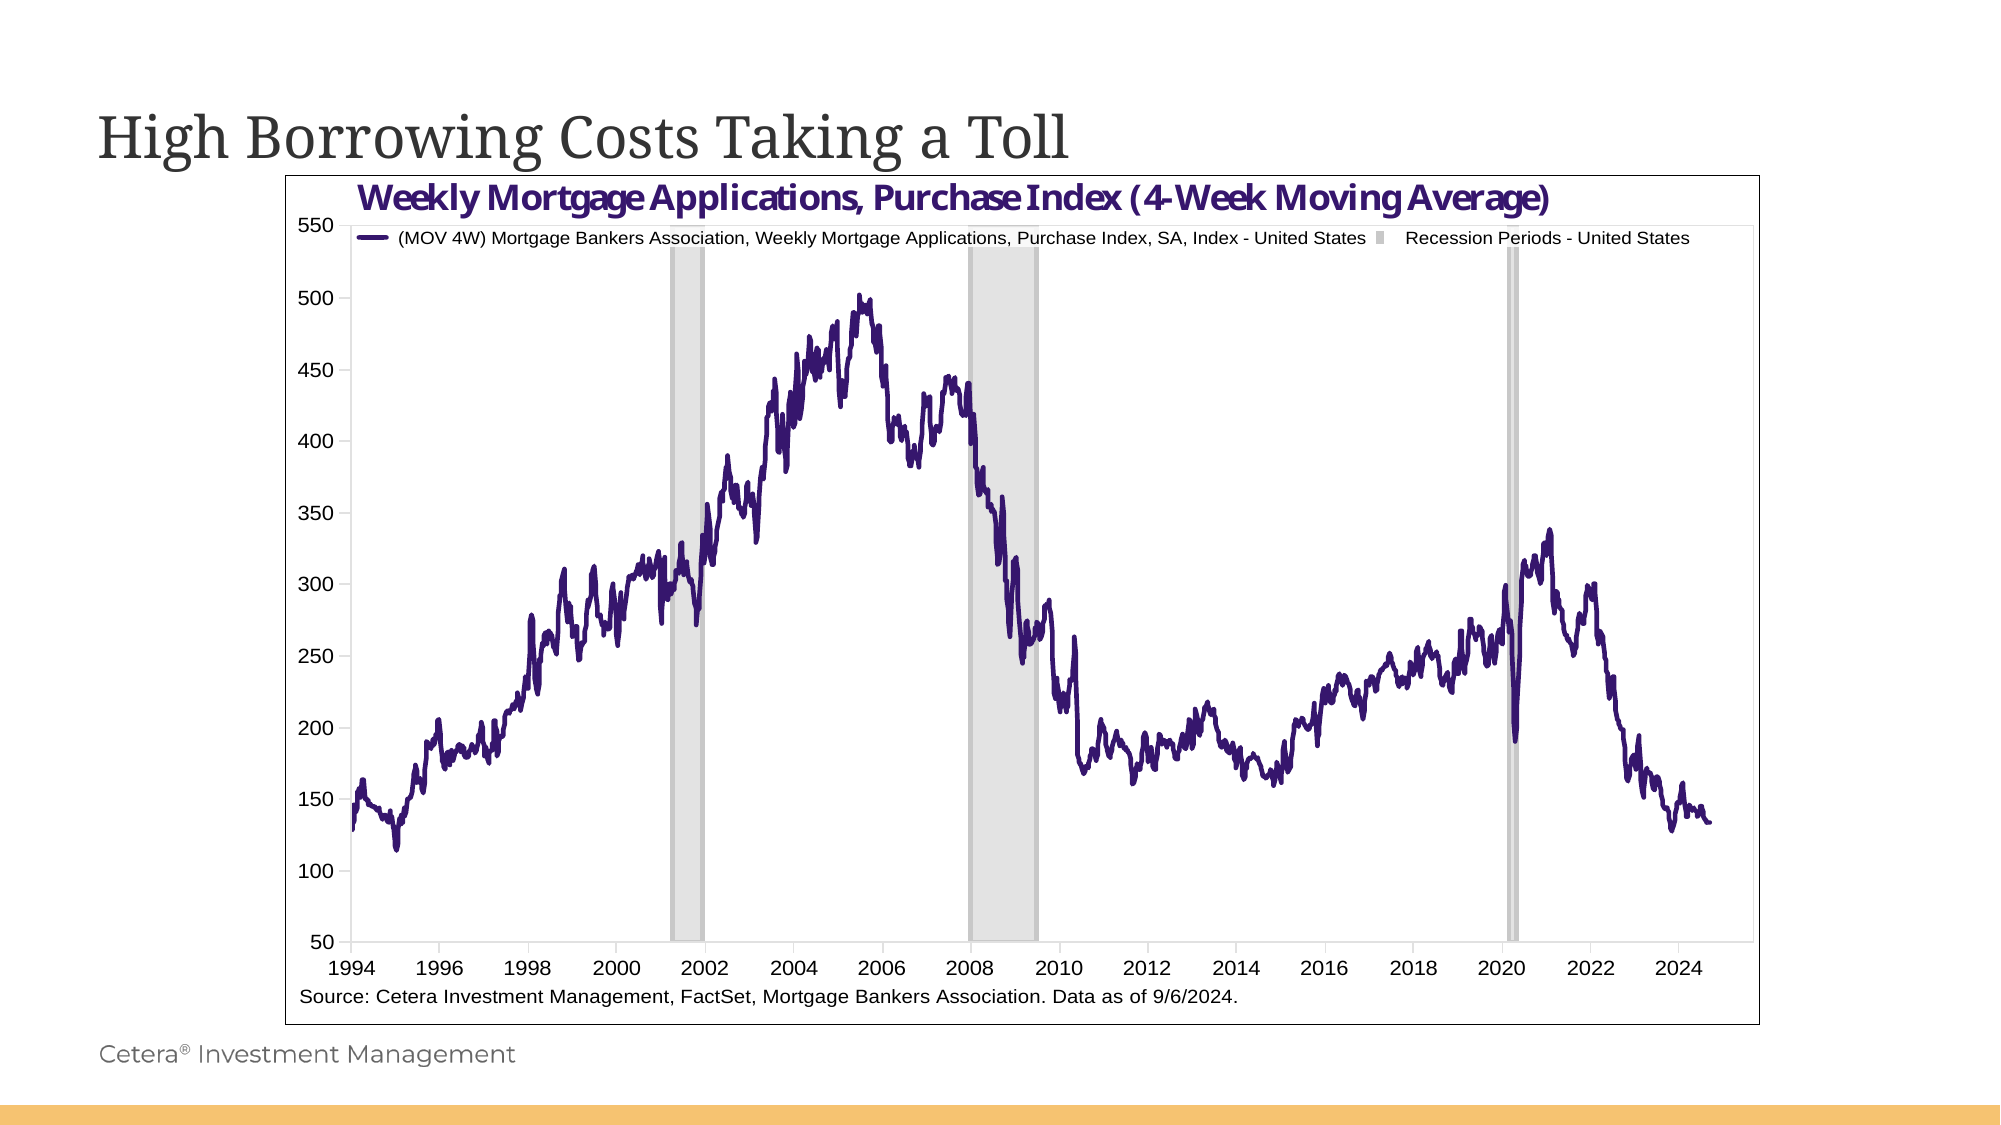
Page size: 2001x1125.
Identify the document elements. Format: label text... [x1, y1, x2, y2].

picture [97, 1044, 518, 1067]
title High Borrowing Costs Taking a Toll [97, 100, 1902, 223]
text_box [285, 175, 1760, 1025]
